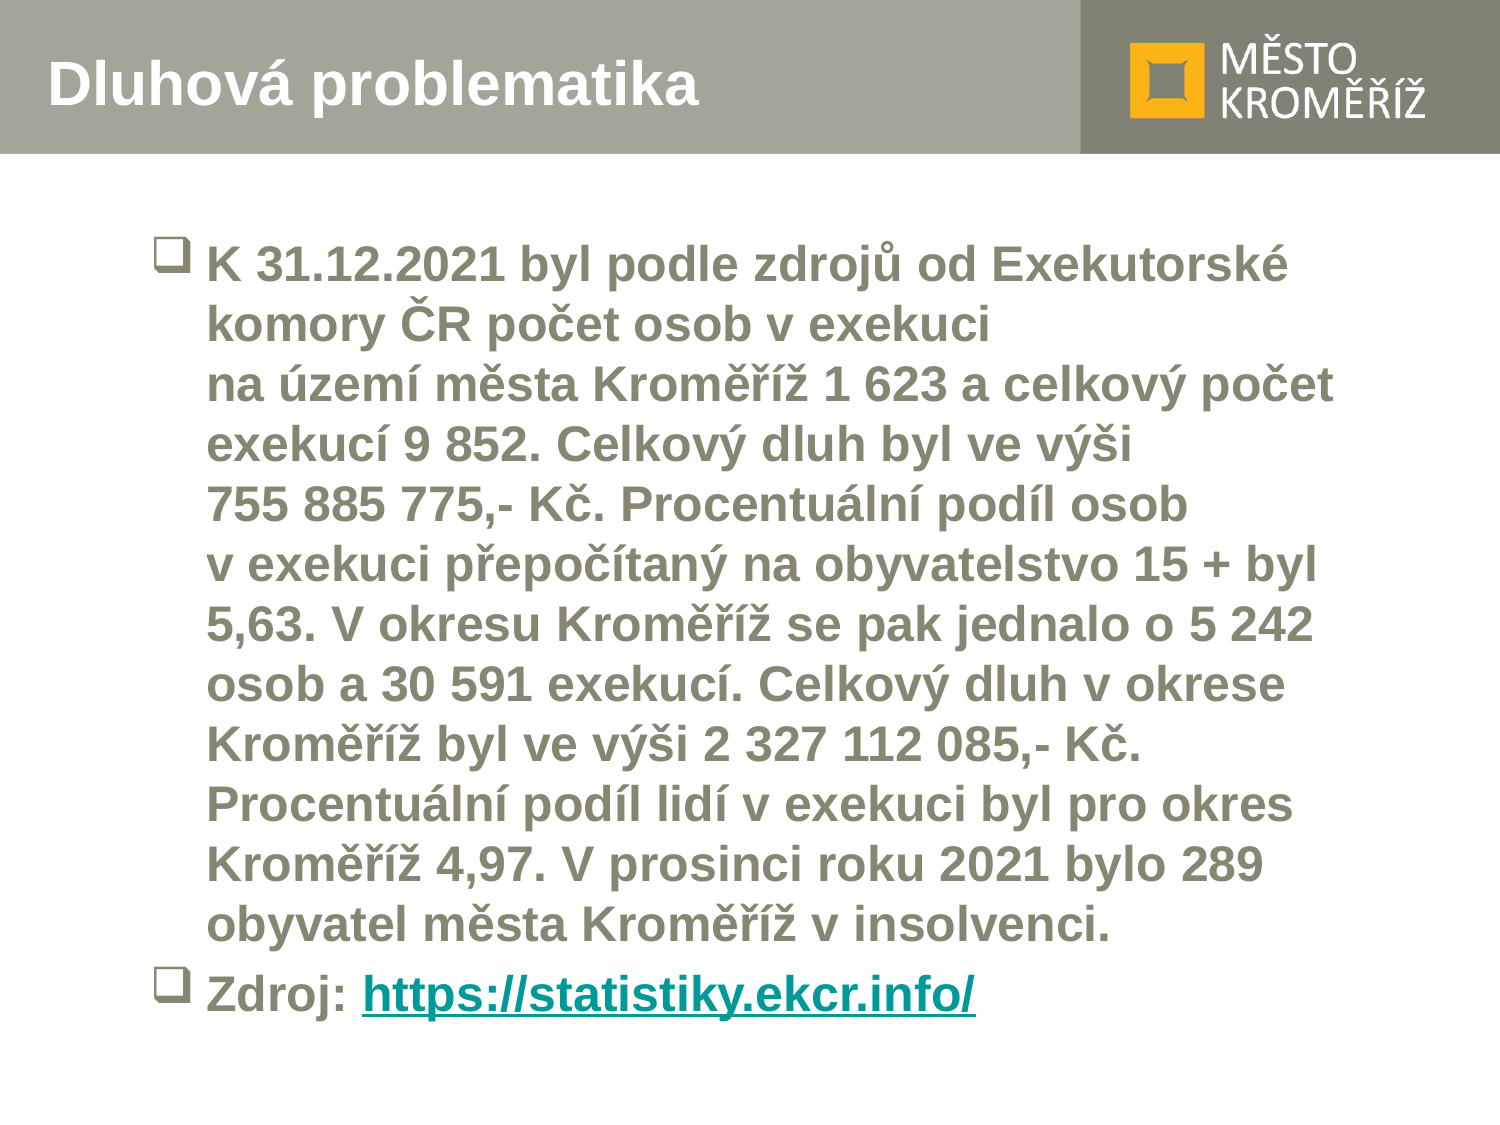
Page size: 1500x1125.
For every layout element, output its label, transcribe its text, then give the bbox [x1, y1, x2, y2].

title Dluhová problematika [46, 42, 1052, 138]
list K 31.12.2021 byl podle zdrojů od Exekutorské komory ČR počet osob v exekuci na území města Kroměříž 1 623 a celkový počet exekucí 9 852. Celkový dluh byl ve výši 755 885 775,- Kč. Procentuální podíl osob v exekuci přepočítaný na obyvatelstvo 15 + byl 5,63. V okresu Kroměříž se pak jednalo o 5 242 osob a 30 591 exekucí. Celkový dluh v okrese Kroměříž byl ve výši 2 327 112 085,- Kč. Procentuální podíl lidí v exekuci byl pro okres Kroměříž 4,97. V prosinci roku 2021 bylo 289 obyvatel města Kroměříž v insolvenci. Zdroj: https://statistiky.ekcr.info/ [149, 230, 1424, 974]
picture [0, 0, 1500, 154]
